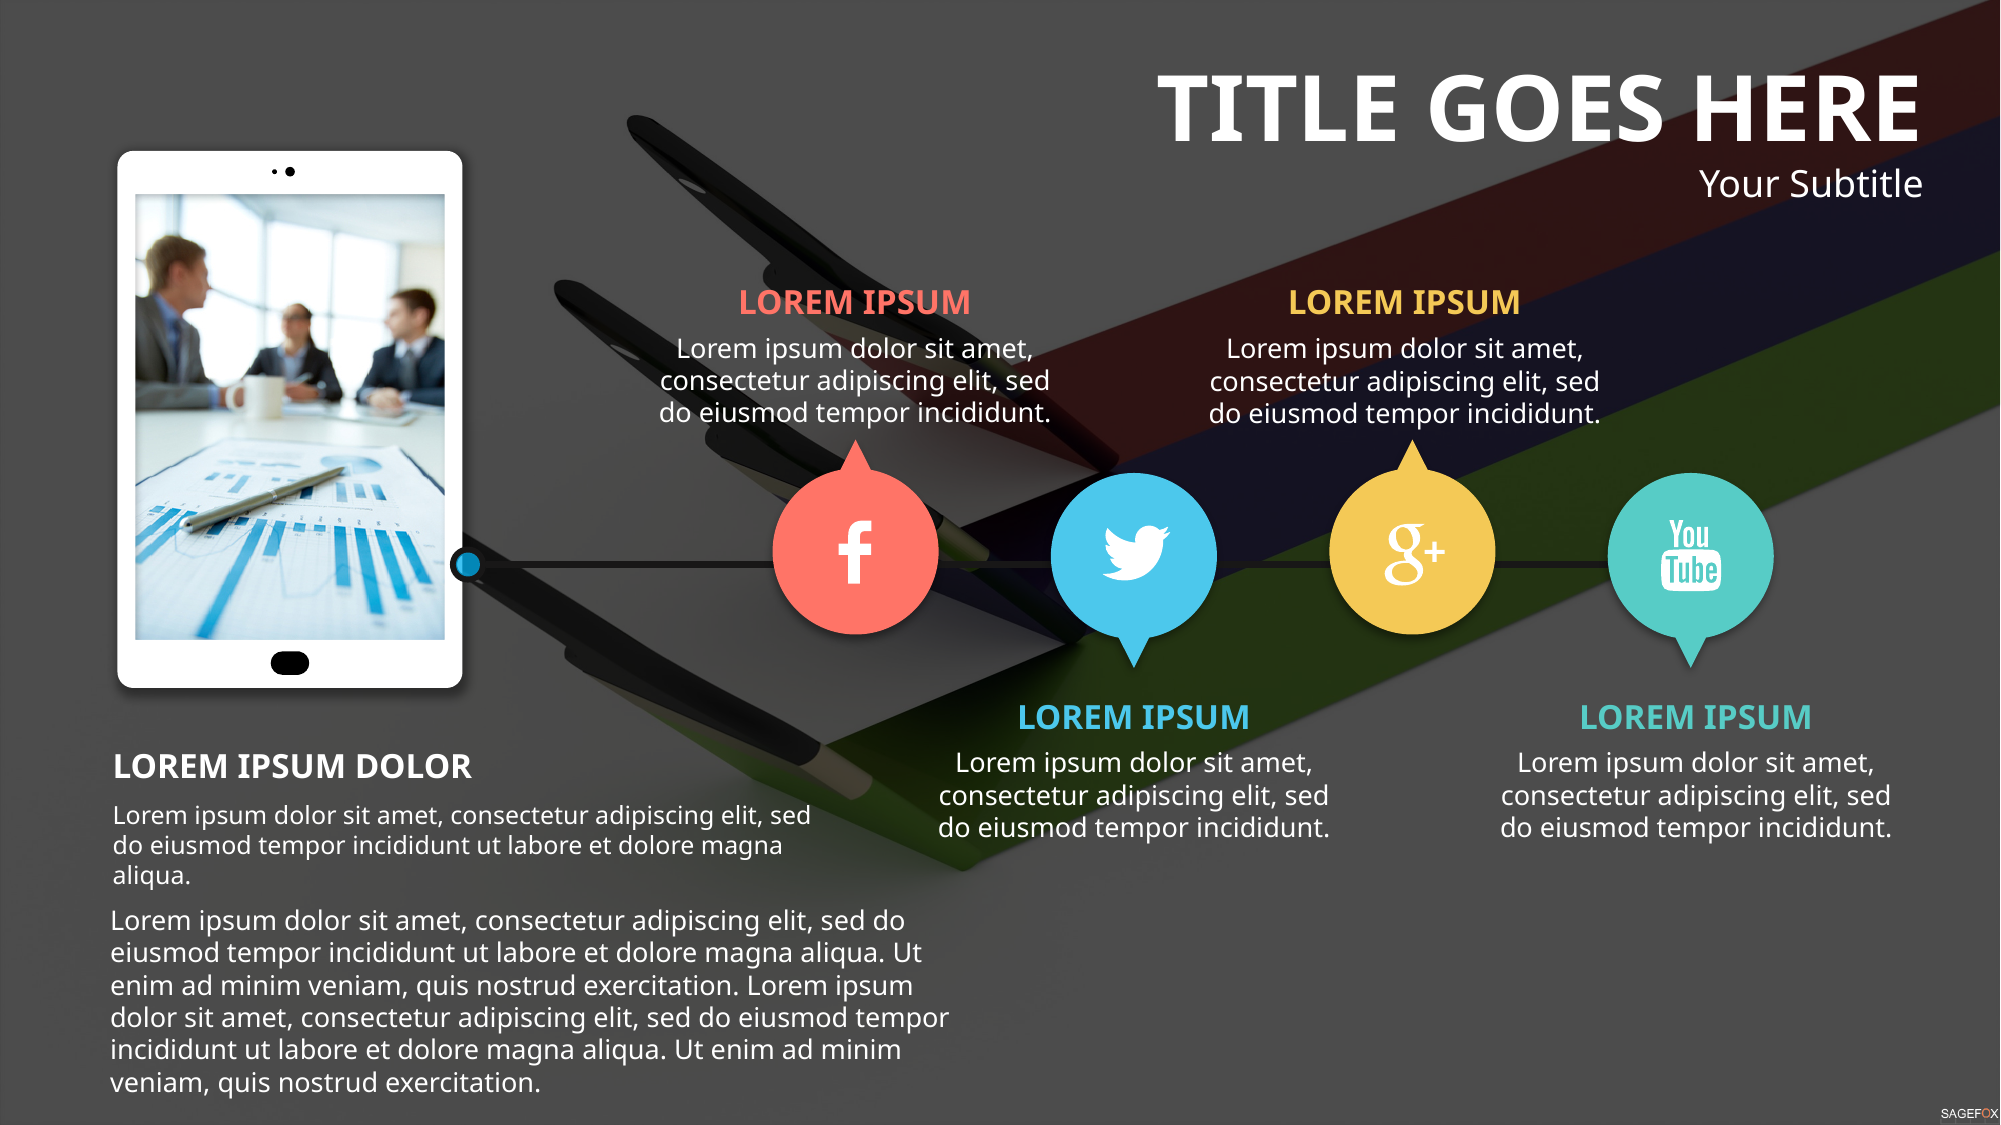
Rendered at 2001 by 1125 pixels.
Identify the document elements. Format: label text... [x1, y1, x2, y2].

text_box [1661, 519, 1722, 592]
picture [0, 0, 2001, 1125]
text_box [1102, 565, 1156, 581]
text_box [778, 565, 938, 635]
text_box [772, 439, 939, 564]
text_box [1050, 472, 1217, 564]
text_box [95, 739, 993, 1075]
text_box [117, 150, 463, 688]
text_box LOREM IPSUM Lorem ipsum dolor sit amet, consectetur adipiscing elit, sed do eiusmod tempor incididunt. [1475, 690, 1917, 849]
text_box [838, 520, 872, 564]
text_box [1330, 565, 1495, 635]
text_box LOREM IPSUM Lorem ipsum dolor sit amet, consectetur adipiscing elit, sed do eiusmod tempor incididunt. [634, 276, 1076, 434]
text_box LOREM IPSUM Lorem ipsum dolor sit amet, consectetur adipiscing elit, sed do eiusmod tempor incididunt. [1184, 276, 1626, 434]
text_box TITLE GOES HERE Your Subtitle [1035, 42, 1939, 212]
text_box [1607, 472, 1774, 668]
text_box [449, 546, 859, 583]
text_box LOREM IPSUM Lorem ipsum dolor sit amet, consectetur adipiscing elit, sed do eiusmod tempor incididunt. [913, 690, 1355, 849]
text_box [1105, 525, 1171, 564]
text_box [1384, 523, 1445, 586]
text_box [1051, 565, 1217, 668]
text_box [1329, 439, 1496, 564]
